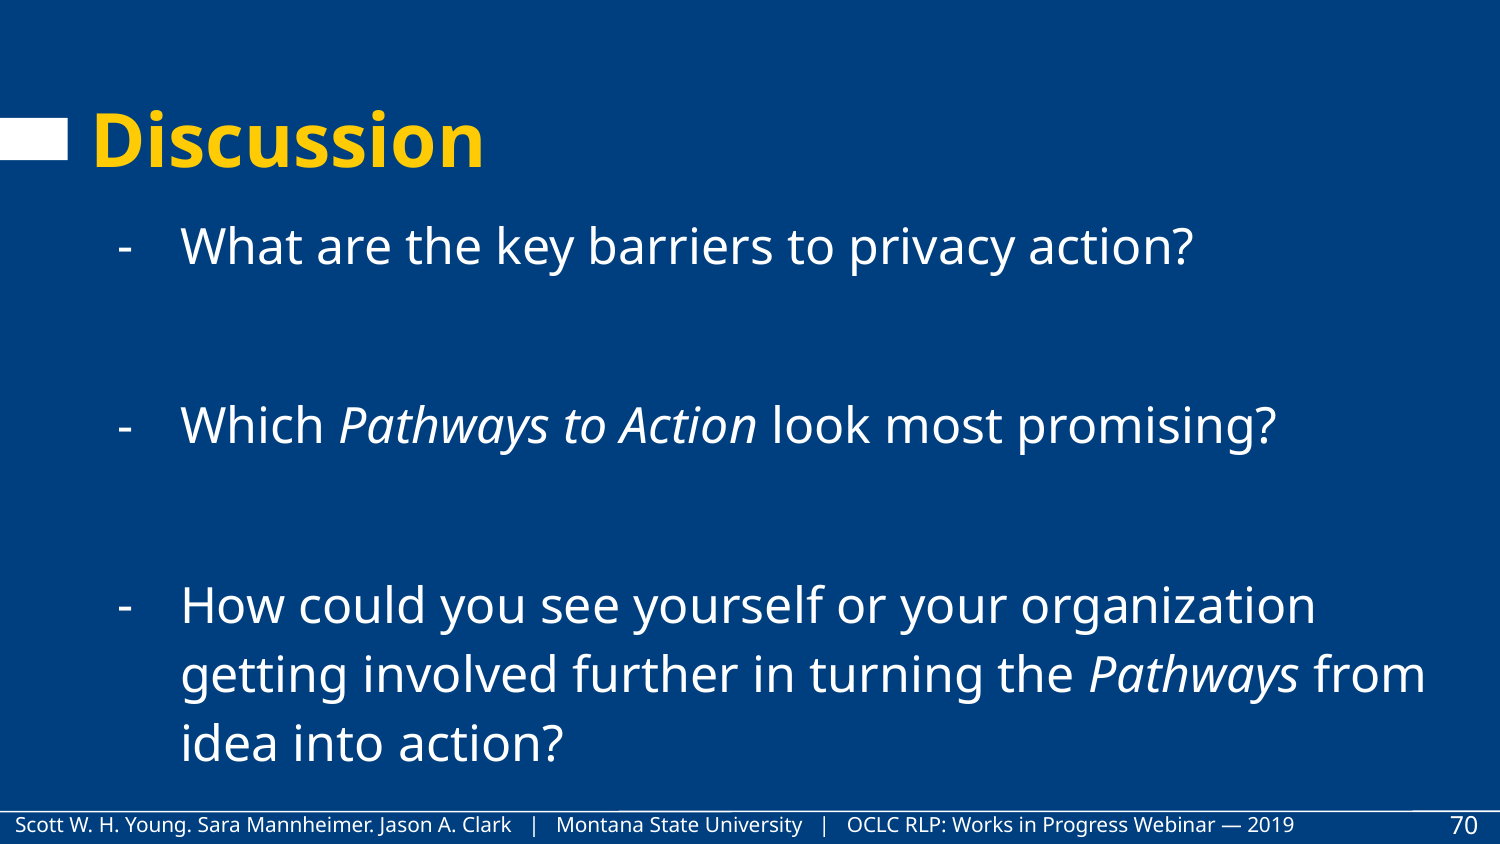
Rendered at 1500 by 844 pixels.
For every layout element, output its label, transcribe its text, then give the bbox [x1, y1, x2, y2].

list What are the key barriers to privacy action? Which Pathways to Action look most promising? How could you see yourself or your organization getting involved further in turning the Pathways from idea into action? [90, 190, 1455, 703]
title Discussion [75, 21, 1425, 198]
